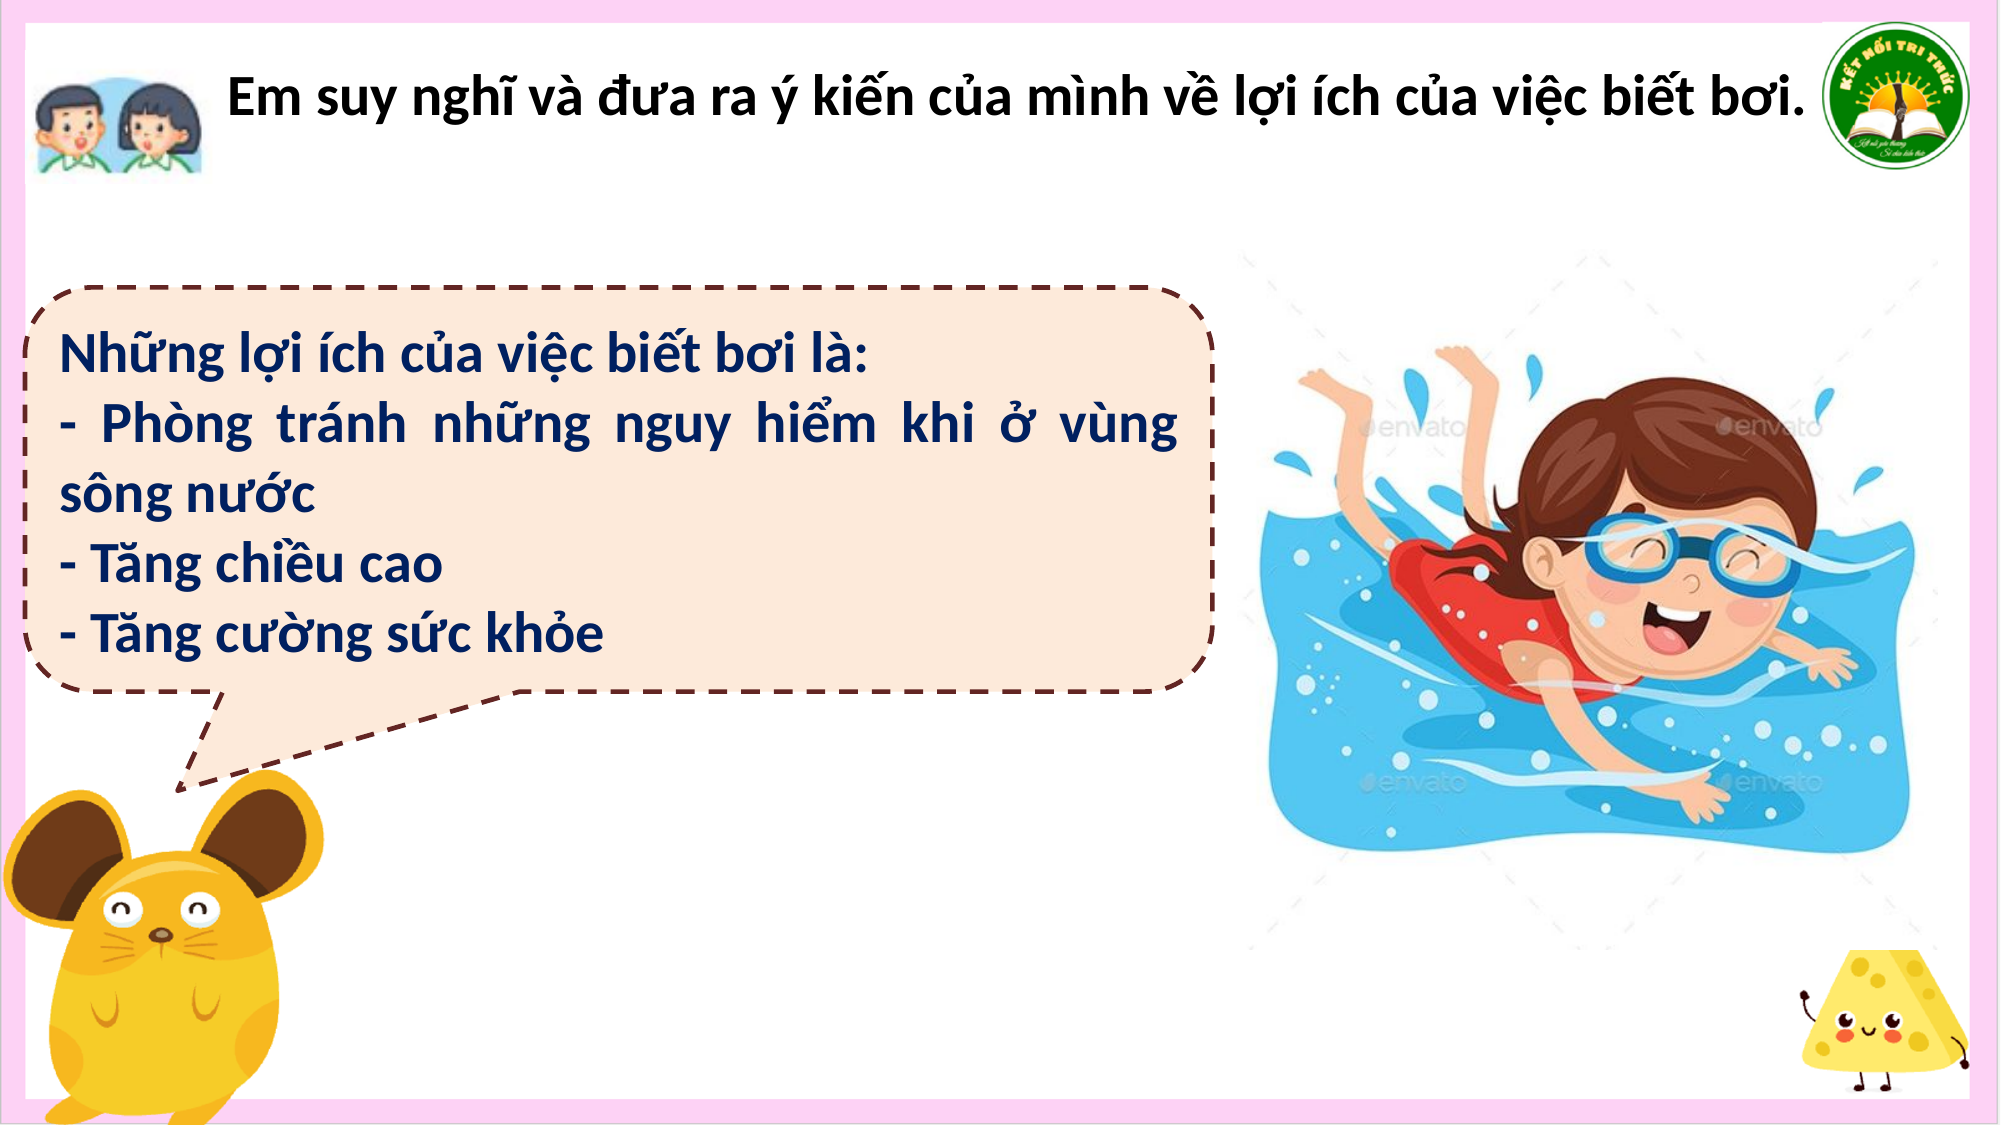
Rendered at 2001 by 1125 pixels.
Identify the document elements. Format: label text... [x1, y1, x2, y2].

picture [0, 0, 2001, 1125]
text_box Em suy nghĩ và đưa ra ý kiến của mình về lợi ích của việc biết bơi. [213, 50, 1863, 135]
text_box Những lợi ích của việc biết bơi là: - Phòng tránh những nguy hiểm khi ở vùng sông nước - Tăng chiều cao - Tăng cường sức khỏe [24, 287, 1213, 791]
